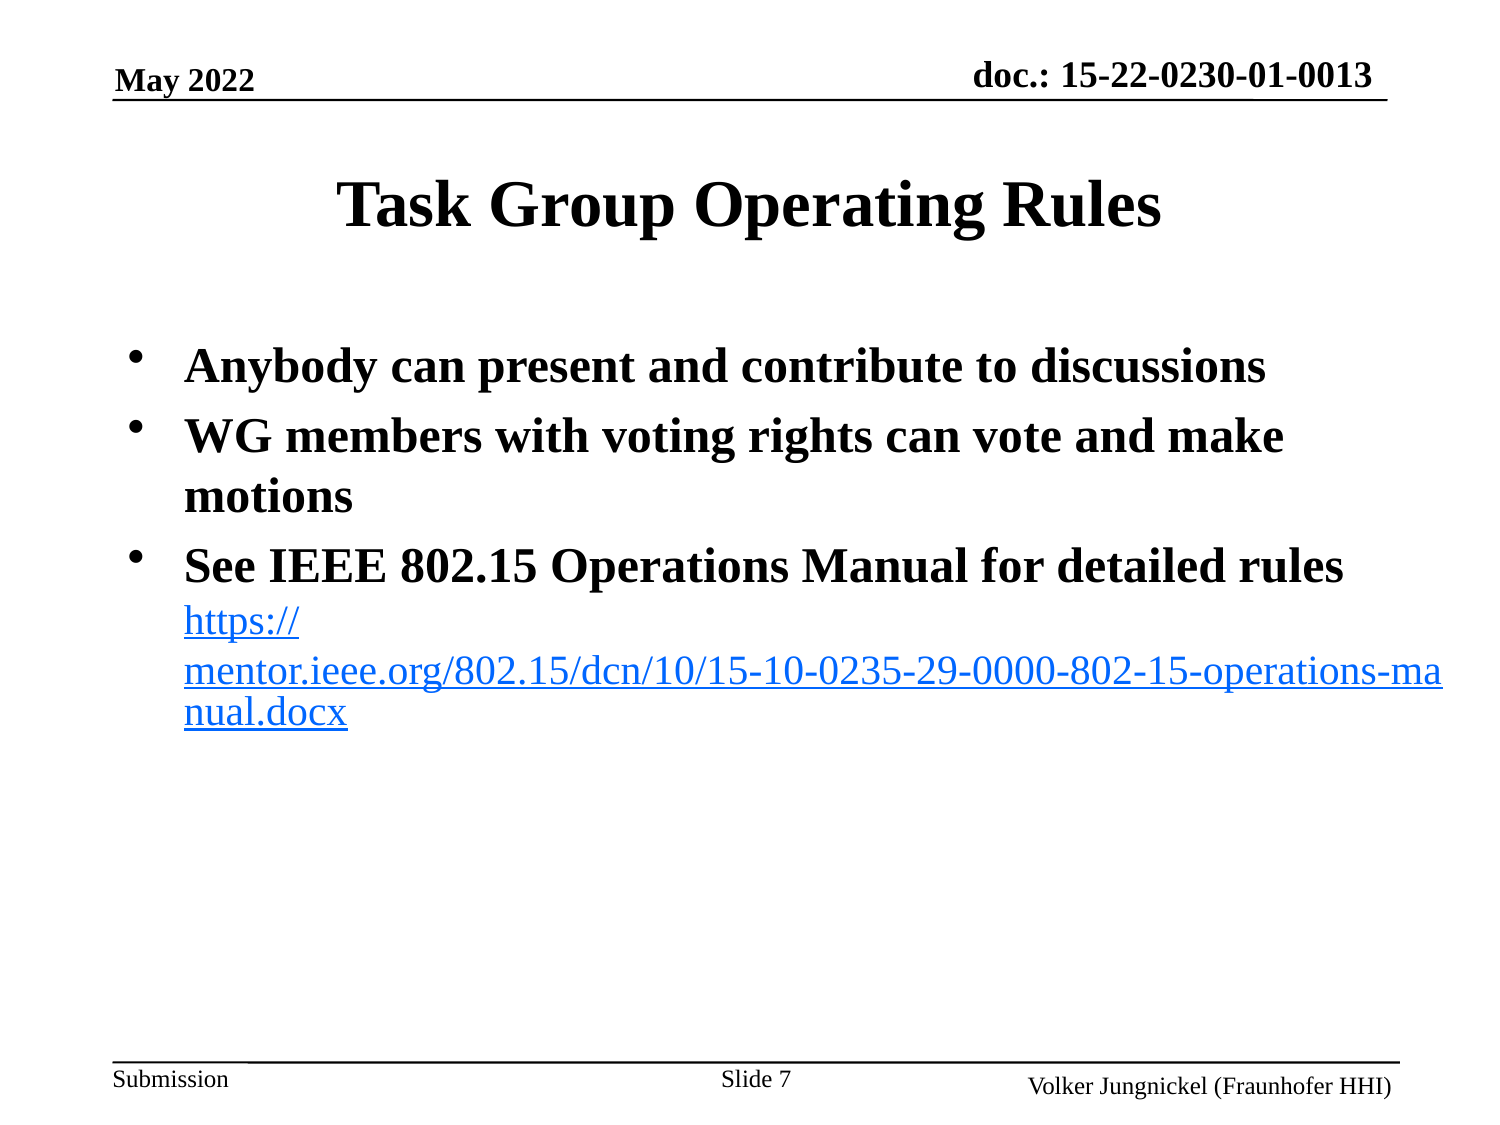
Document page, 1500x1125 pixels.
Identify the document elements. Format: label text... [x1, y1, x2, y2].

title Task Group Operating Rules [112, 112, 1388, 288]
text_box Anybody can present and contribute to discussions WG members with voting rights can vote and make motions See IEEE 802.15 Operations Manual for detailed rules https://mentor.ieee.org/802.15/dcn/10/15-10-0235-29-0000-802-15-operations-manual.docx [112, 324, 1463, 1000]
footer Volker Jungnickel (Fraunhofer HHI) [1012, 1062, 1439, 1100]
slide_number Slide 7 [711, 1061, 801, 1093]
